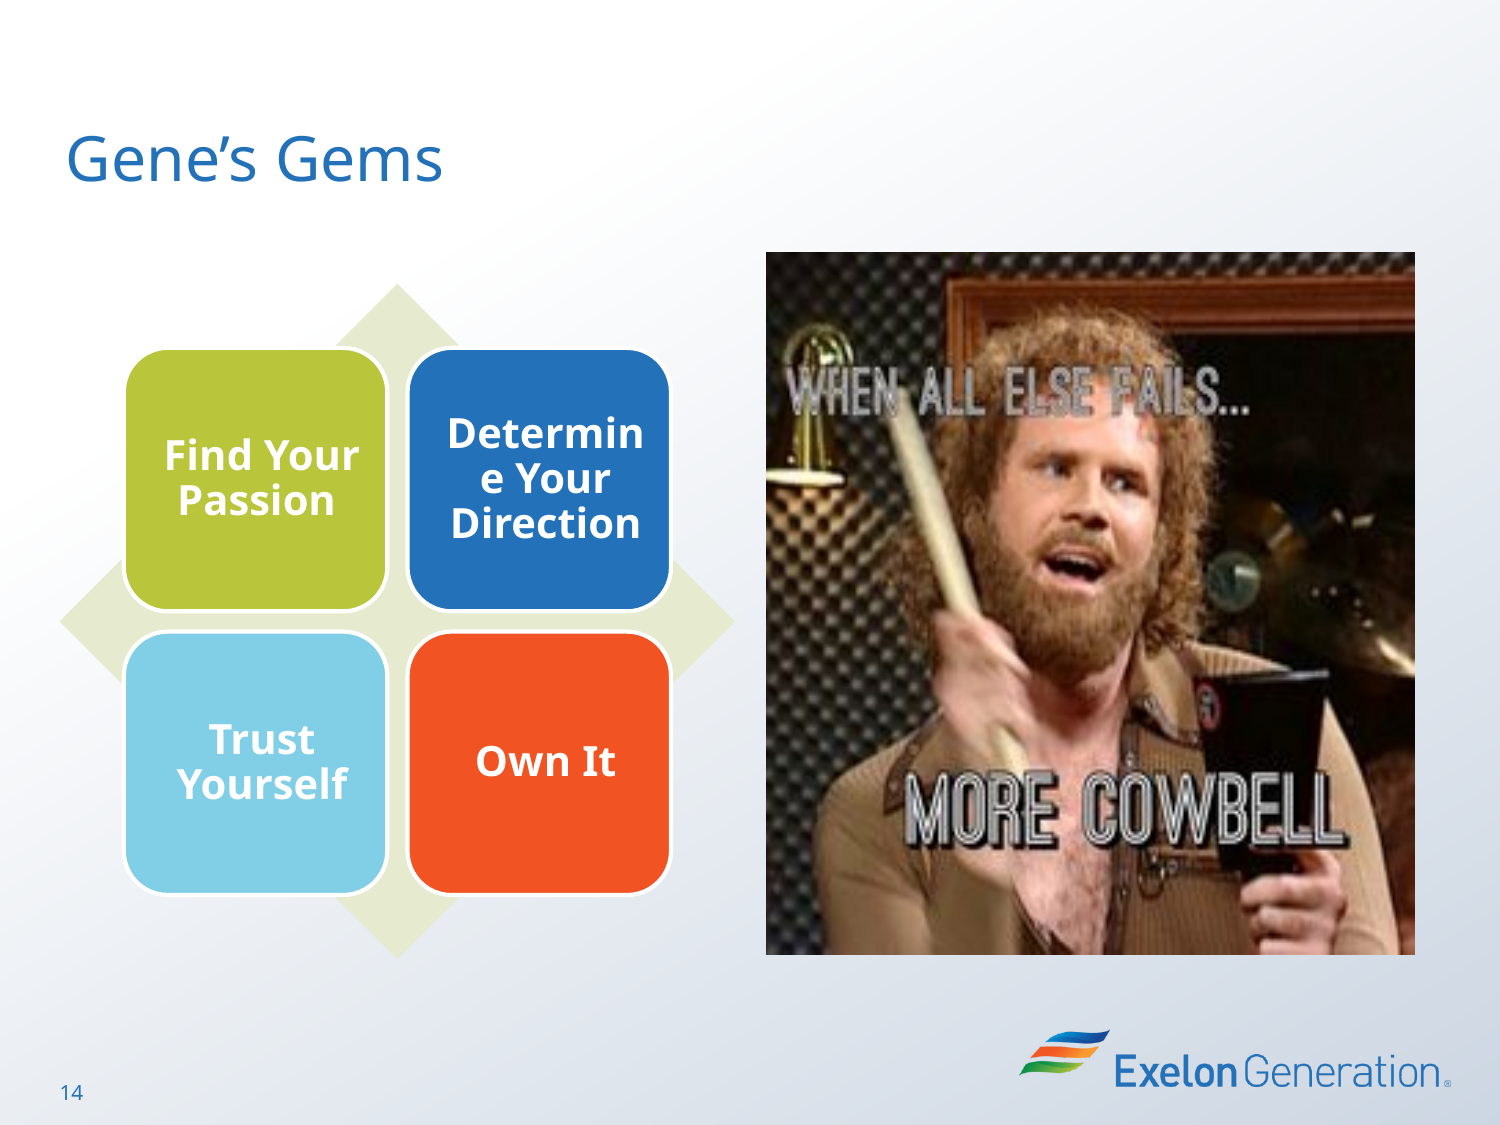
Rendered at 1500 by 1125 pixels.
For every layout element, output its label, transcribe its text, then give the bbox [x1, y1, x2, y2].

picture [1019, 1029, 1451, 1087]
slide_number 13 [59, 1079, 141, 1115]
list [59, 245, 736, 998]
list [765, 251, 1415, 955]
title Gene’s Gems [65, 99, 1446, 195]
